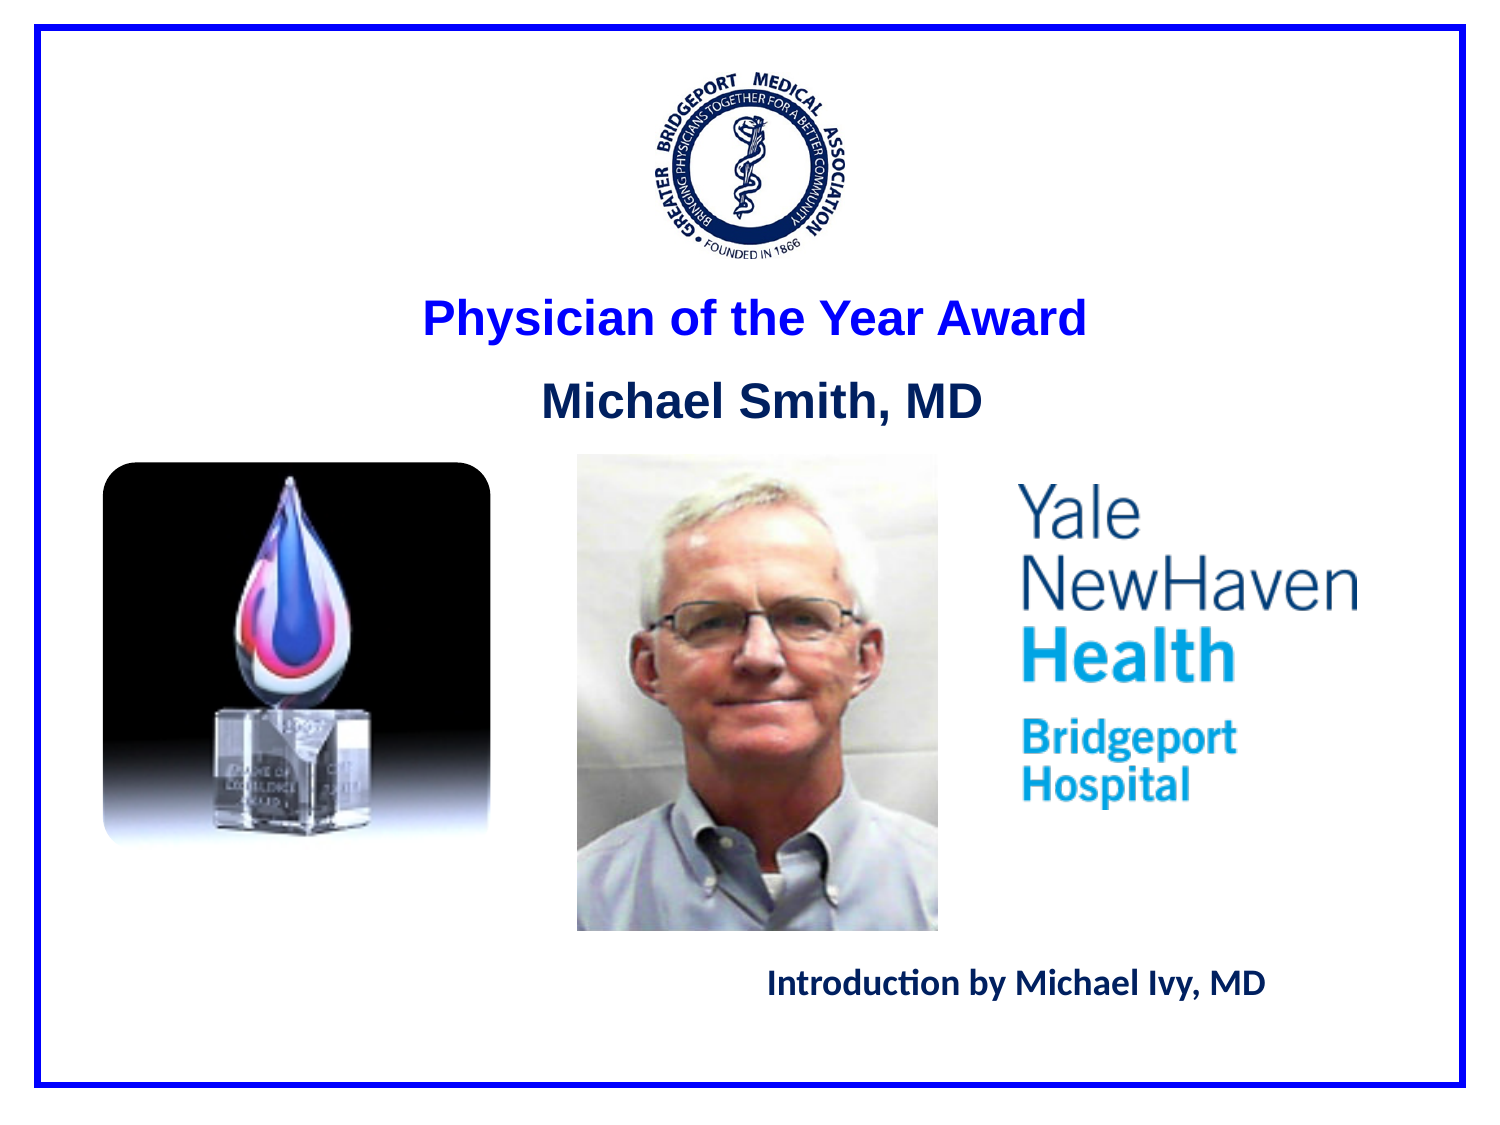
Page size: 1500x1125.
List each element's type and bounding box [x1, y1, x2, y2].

picture [1108, 780, 1118, 797]
picture [655, 72, 845, 259]
picture [577, 454, 938, 931]
picture [102, 462, 491, 850]
picture [1018, 484, 1357, 810]
text_box [36, 26, 1463, 1086]
